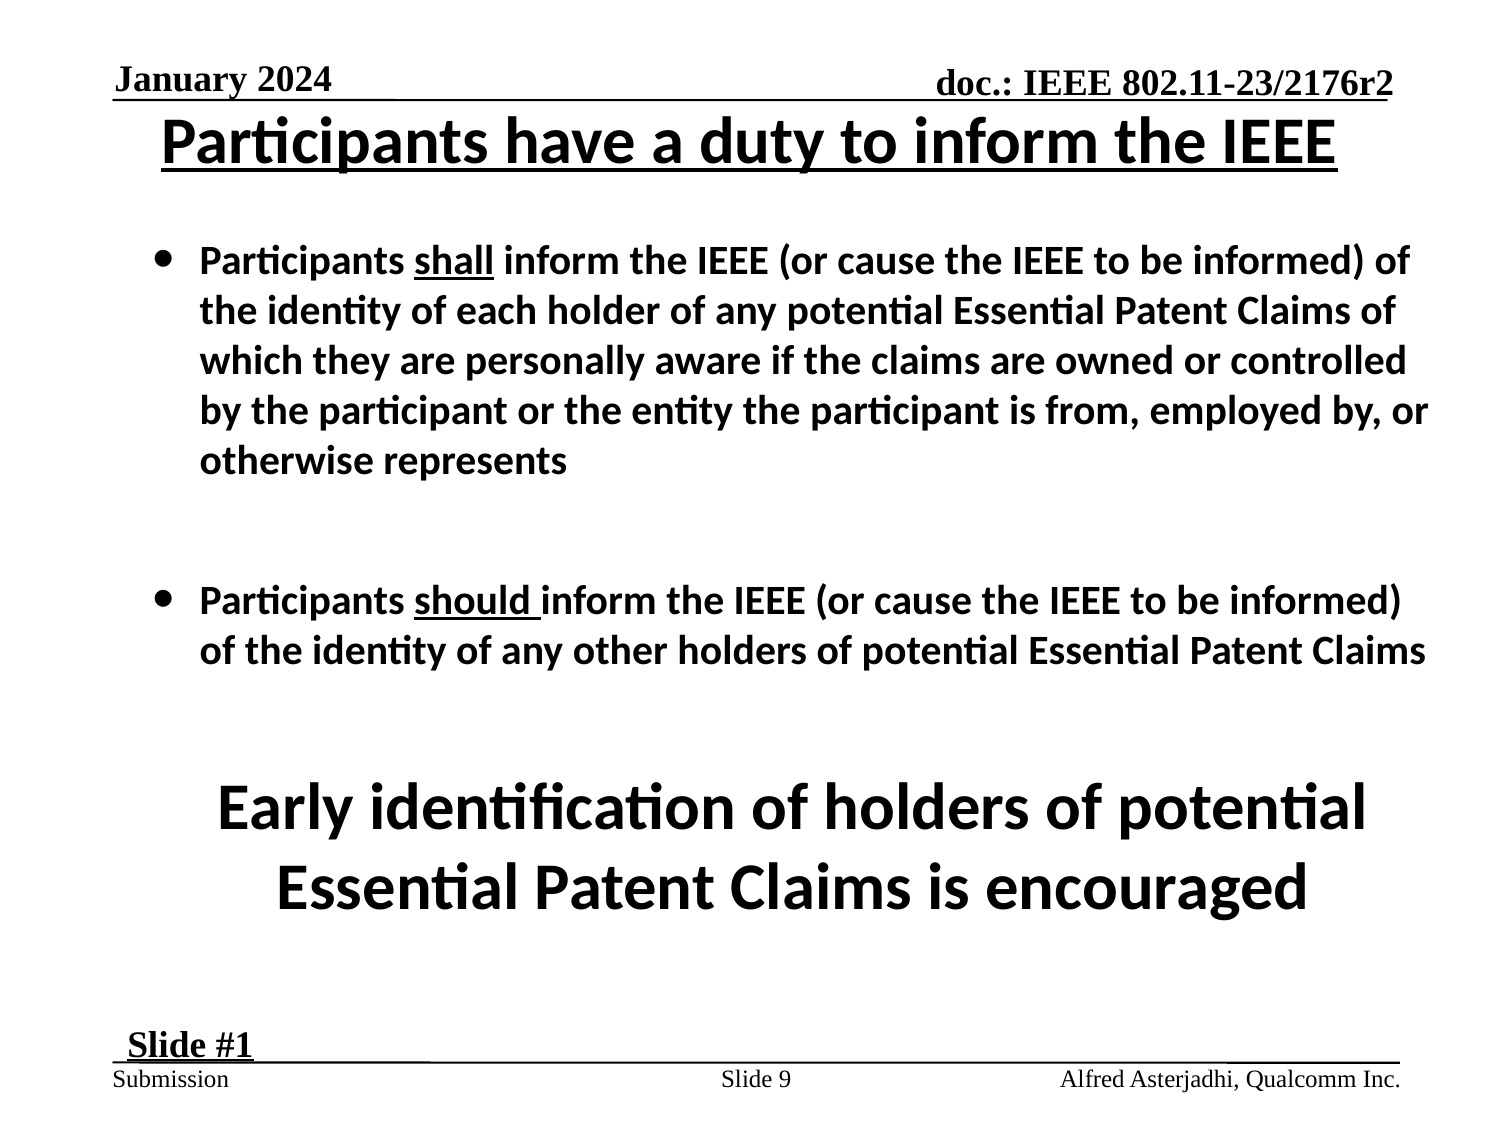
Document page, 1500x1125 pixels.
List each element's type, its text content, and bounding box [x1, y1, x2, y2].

text_box Slide #1 [112, 1012, 269, 1073]
slide_number Slide 9 [712, 1061, 800, 1123]
footer Alfred Asterjadhi, Qualcomm Inc. [878, 1061, 1402, 1093]
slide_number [114, 54, 493, 100]
title Participants have a duty to inform the IEEE [112, 112, 1388, 163]
list Participants shall inform the IEEE (or cause the IEEE to be informed) of the identity of each holder of any potential Essential Patent Claims of which they are personally aware if the claims are owned or controlled by the participant or the entity the participant is from, employed by, or otherwise represents Participants should inform the IEEE (or cause the IEEE to be informed) of the identity of any other holders of potential Essential Patent Claims Early identification of holders of potential Essential Patent Claims is encouraged [62, 224, 1451, 901]
